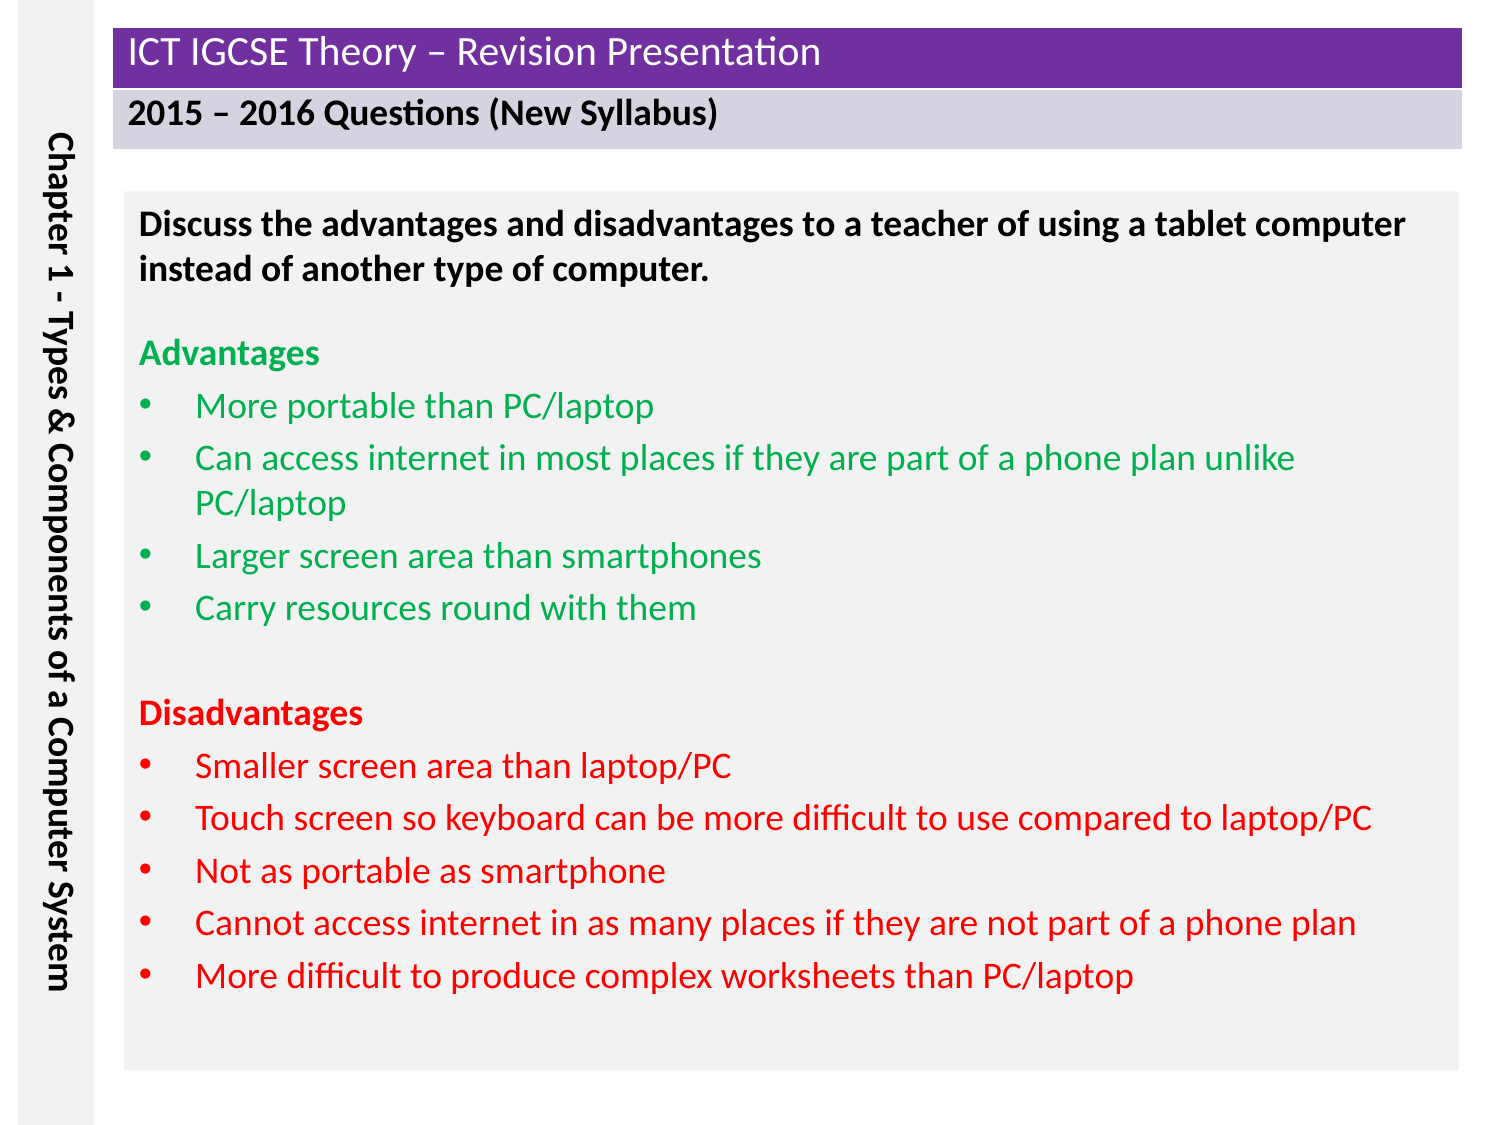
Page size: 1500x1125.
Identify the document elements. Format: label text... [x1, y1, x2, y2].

list Discuss the advantages and disadvantages to a teacher of using a tablet computer instead of another type of computer. Advantages More portable than PC/laptop Can access internet in most places if they are part of a phone plan unlike PC/laptop Larger screen area than smartphones Carry resources round with them Disadvantages Smaller screen area than laptop/PC Touch screen so keyboard can be more difficult to use compared to laptop/PC Not as portable as smartphone Cannot access internet in as many places if they are not part of a phone plan More difficult to produce complex worksheets than PC/laptop [123, 191, 1459, 1071]
